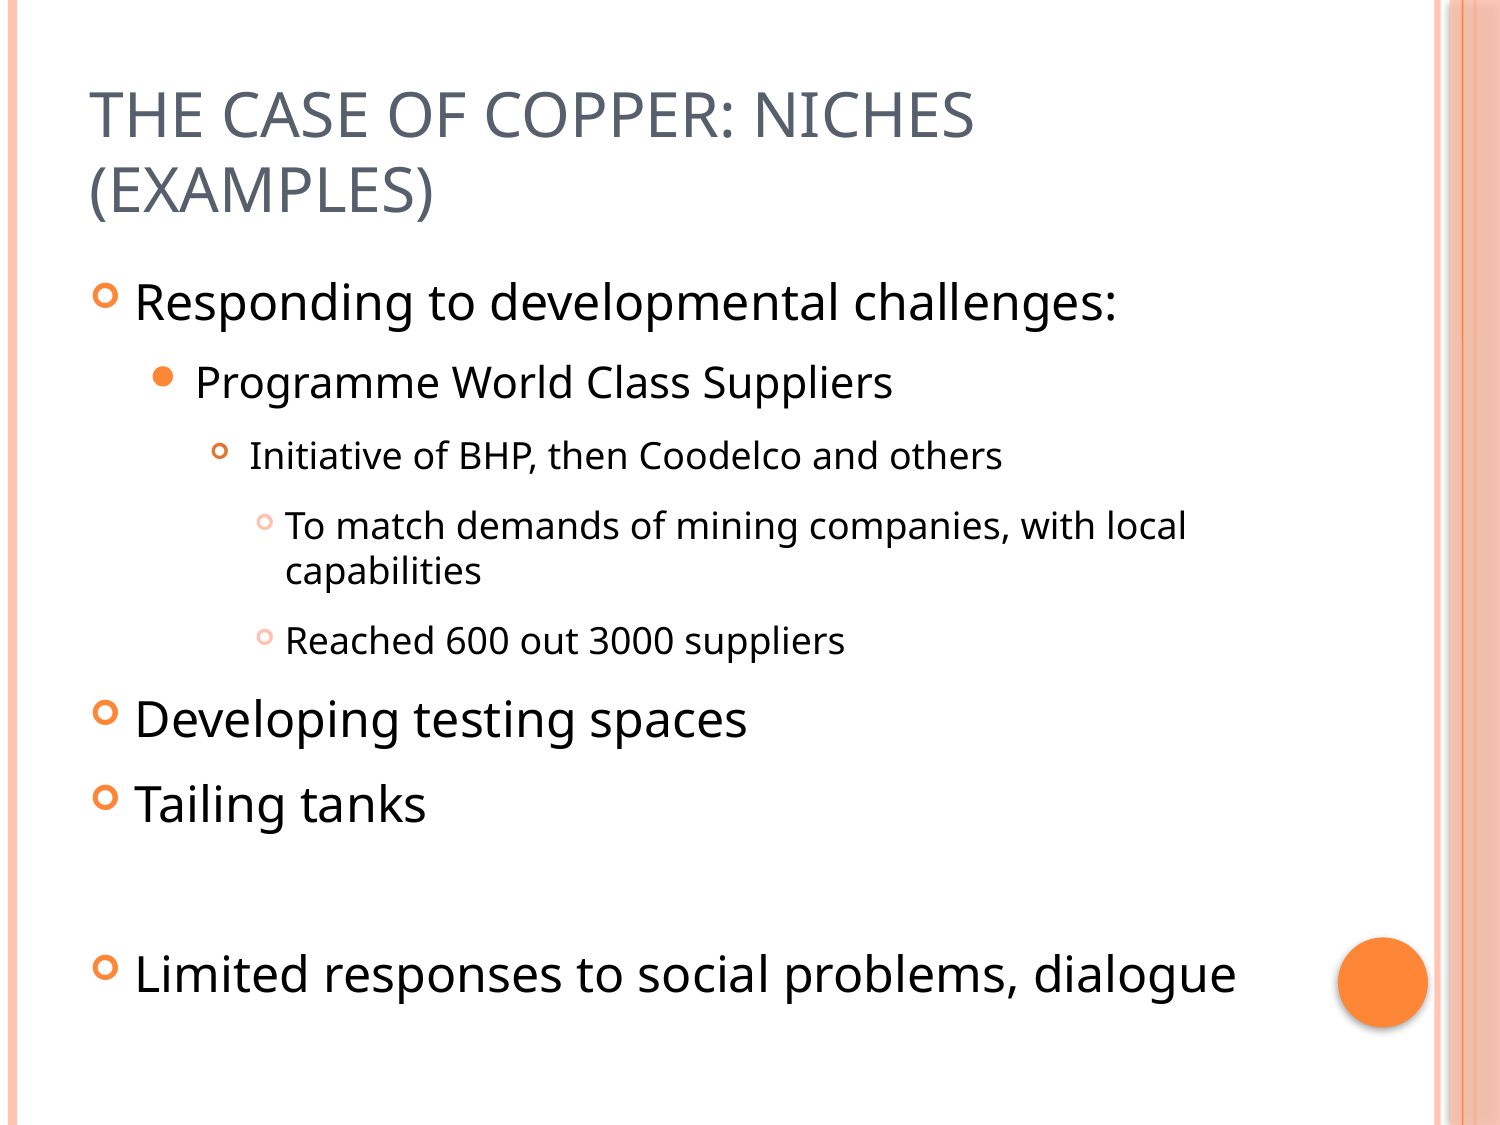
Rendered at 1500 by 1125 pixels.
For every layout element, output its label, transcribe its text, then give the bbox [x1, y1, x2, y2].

title The case of copper: Niches (EXAMPLES) [75, 45, 1300, 233]
list Responding to developmental challenges: Programme World Class Suppliers Initiative of BHP, then Coodelco and others To match demands of mining companies, with local capabilities Reached 600 out 3000 suppliers Developing testing spaces Tailing tanks Limited responses to social problems, dialogue [75, 262, 1300, 1062]
